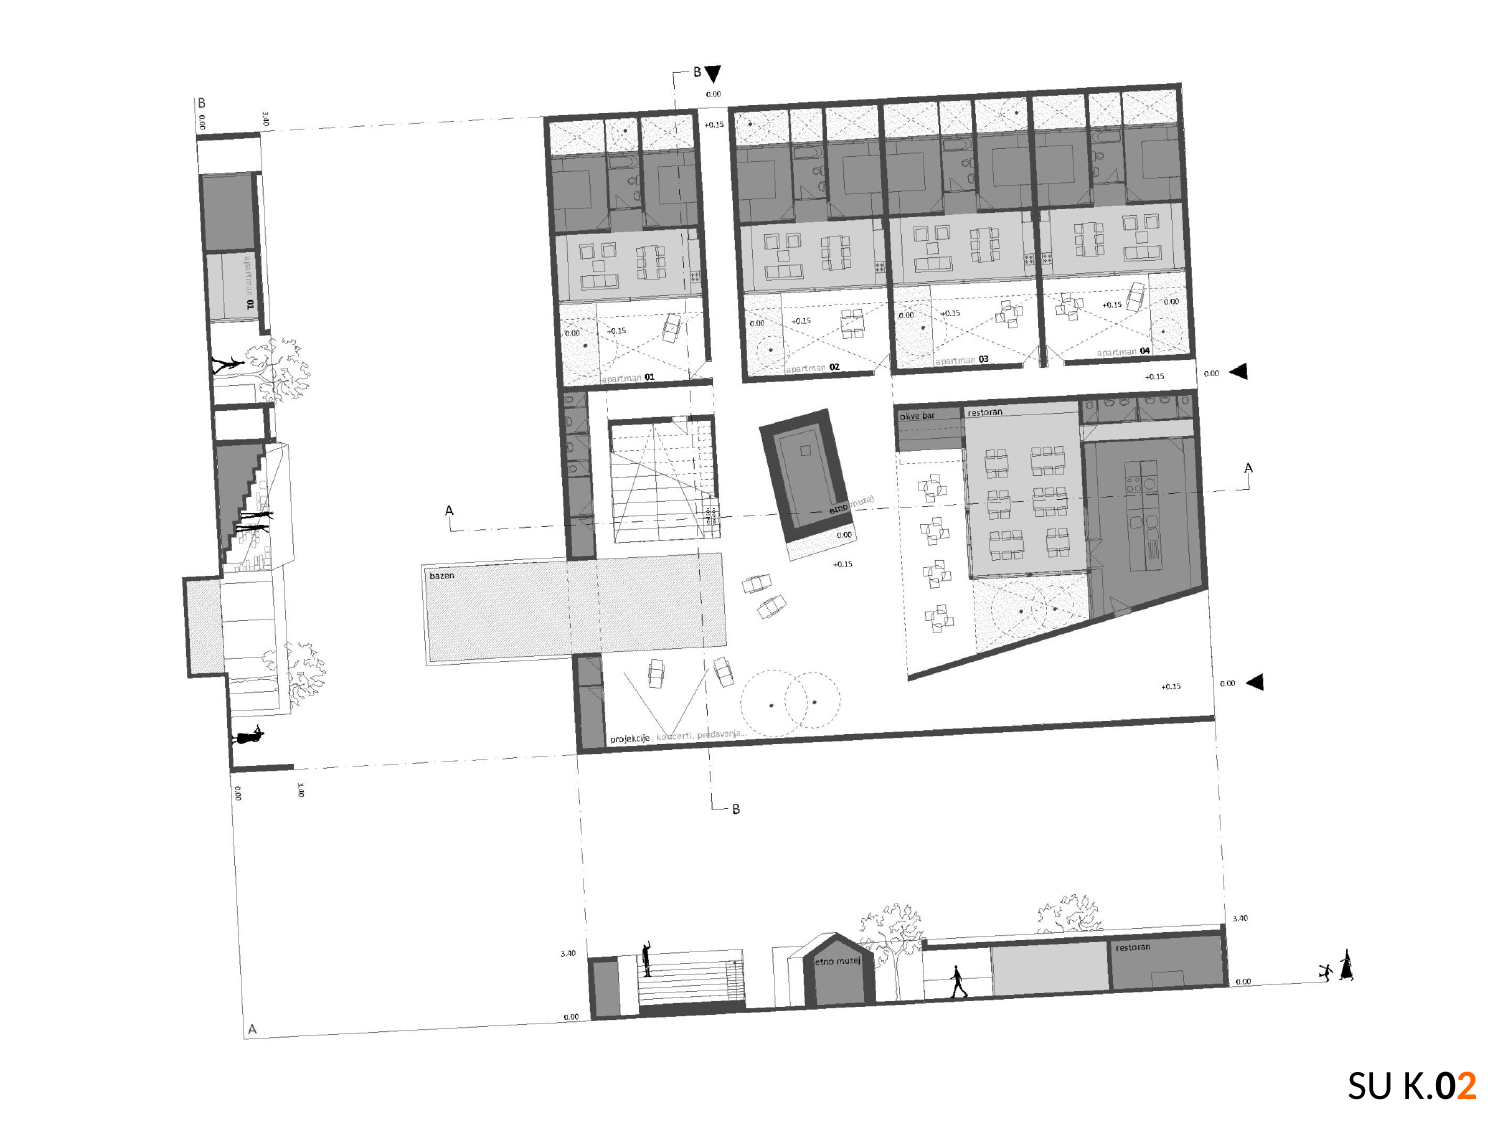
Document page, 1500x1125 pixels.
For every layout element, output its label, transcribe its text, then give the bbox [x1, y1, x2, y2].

picture [112, 24, 1401, 1107]
text_box SU K.02 [1400, 1050, 1500, 1115]
